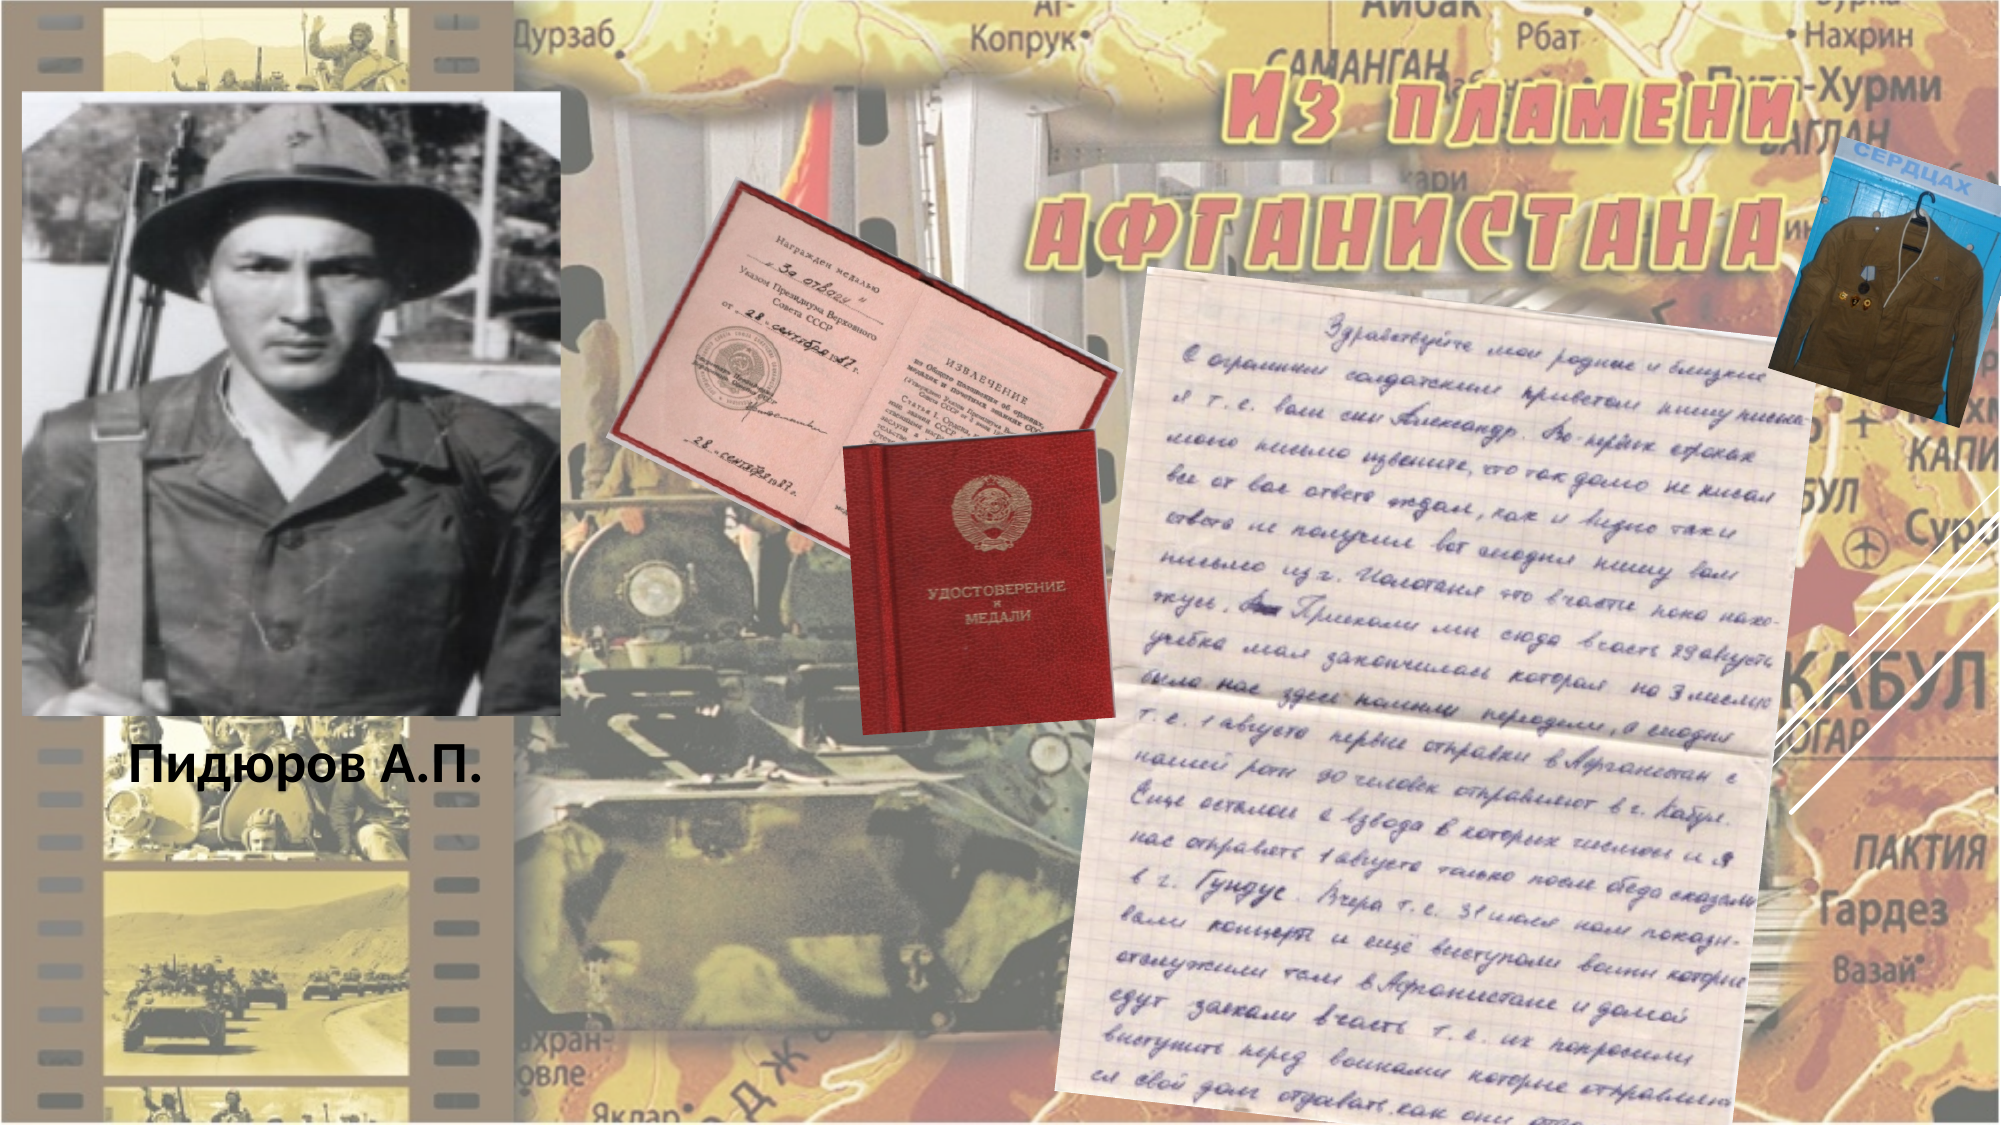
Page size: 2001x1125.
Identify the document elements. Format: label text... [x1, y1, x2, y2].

picture [0, 93, 604, 716]
picture [605, 136, 2001, 1125]
text_box Пидюров А.П. [113, 716, 561, 802]
